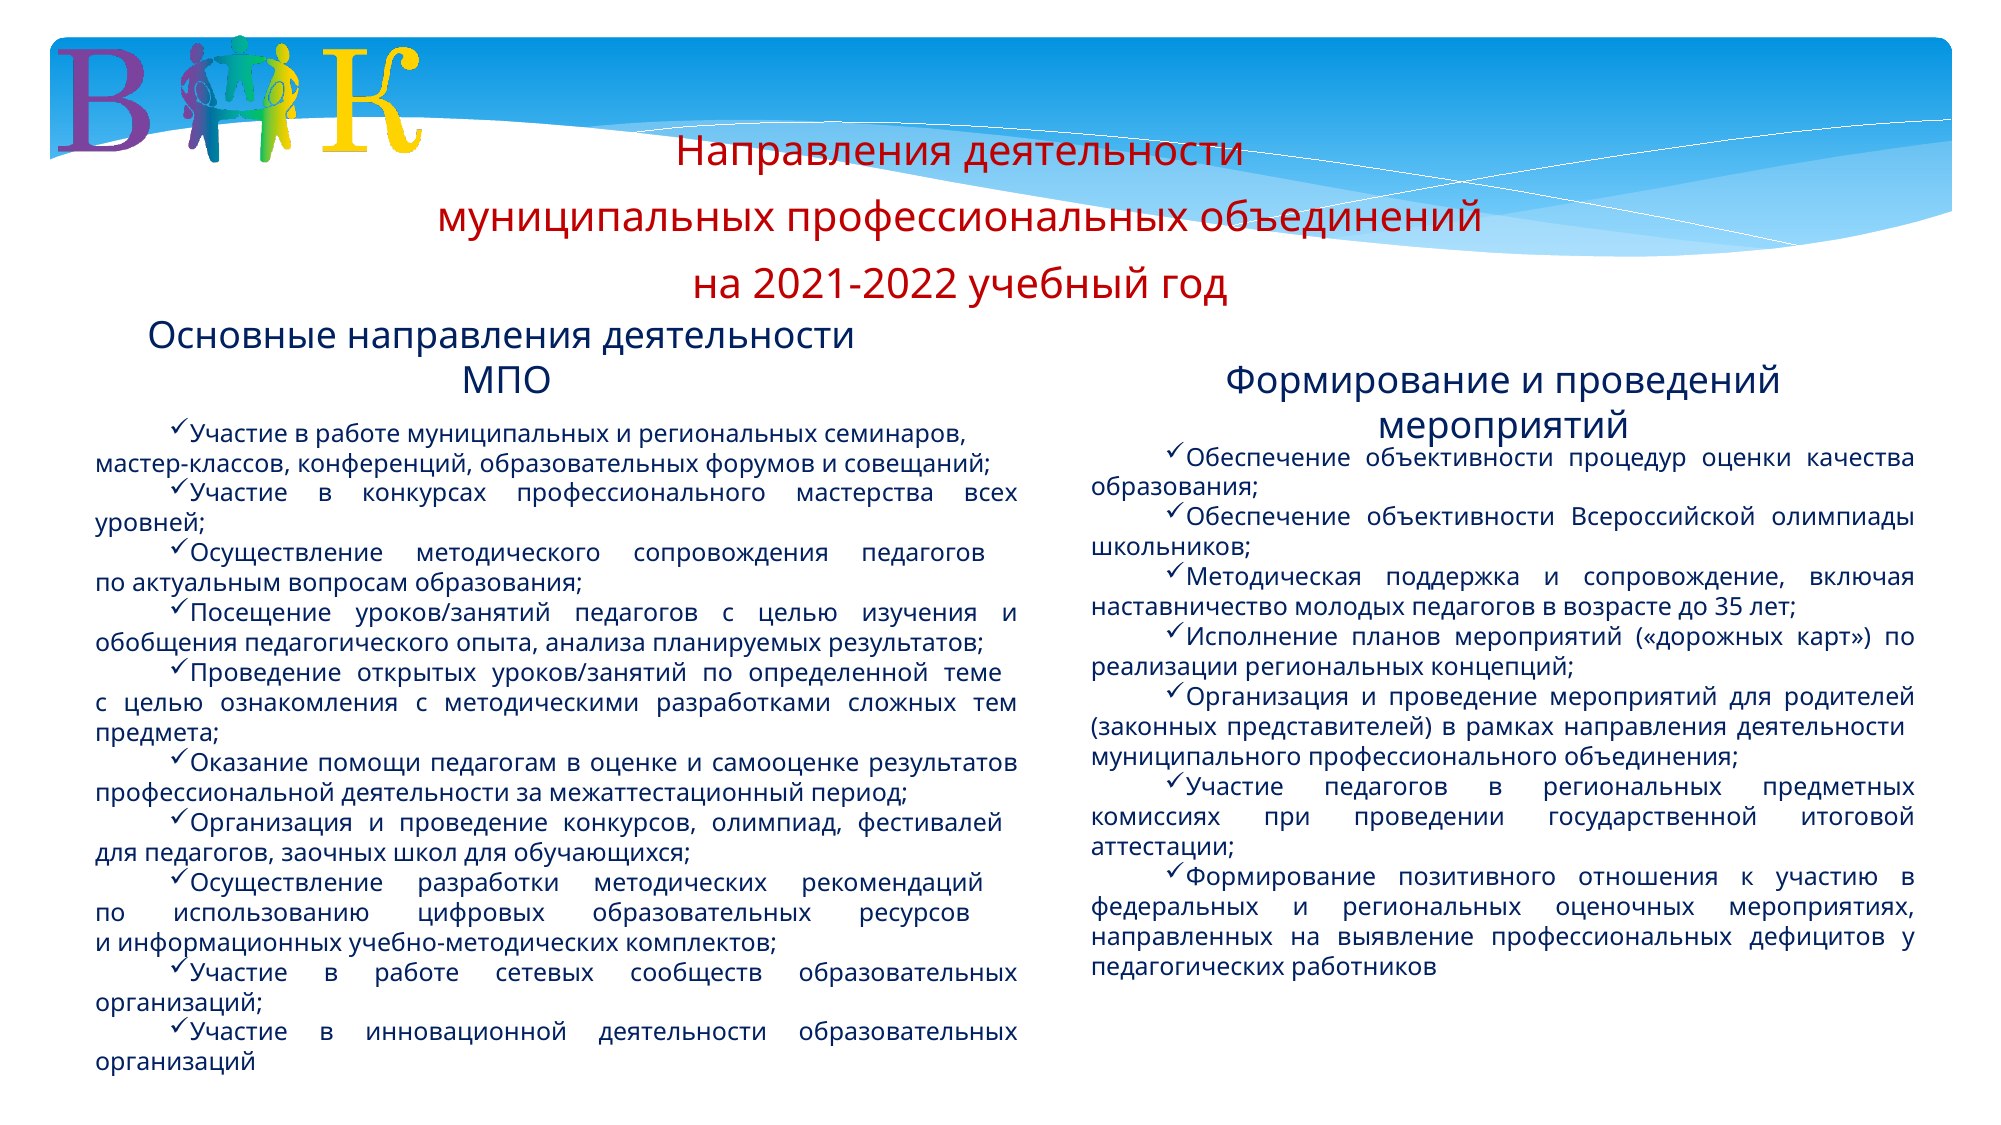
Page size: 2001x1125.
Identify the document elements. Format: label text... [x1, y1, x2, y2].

text_box Обеспечение объективности процедур оценки качества образования; Обеспечение объективности Всероссийской олимпиады школьников; Методическая поддержка и сопровождение, включая наставничество молодых педагогов в возрасте до 35 лет; Исполнение планов мероприятий («дорожных карт») по реализации региональных концепций; Организация и проведение мероприятий для родителей (законных представителей) в рамках направления деятельности муниципального профессионального объединения; Участие педагогов в региональных предметных комиссиях при проведении государственной итоговой аттестации; Формирование позитивного отношения к участию в федеральных и региональных оценочных мероприятиях, направленных на выявление профессиональных дефицитов у педагогических работников [1076, 433, 1931, 988]
text_box Формирование и проведений мероприятий [1083, 349, 1924, 454]
text_box Направления деятельности муниципальных профессиональных объединений на 2021-2022 учебный год [0, 99, 1931, 272]
picture [28, 0, 466, 200]
text_box Участие в работе муниципальных и региональных семинаров, мастер-классов, конференций, образовательных форумов и совещаний; Участие в конкурсах профессионального мастерства всех уровней; Осуществление методического сопровождения педагогов по актуальным вопросам образования; Посещение уроков/занятий педагогов с целью изучения и обобщения педагогического опыта, анализа планируемых результатов; Проведение открытых уроков/занятий по определенной теме с целью ознакомления с методическими разработками сложных тем предмета; Оказание помощи педагогам в оценке и самооценке результатов профессиональной деятельности за межаттестационный период; Организация и проведение конкурсов, олимпиад, фестивалей для педагогов, заочных школ для обучающихся; Осуществление разработки методических рекомендаций по использованию цифровых образовательных ресурсов и информационных учебно-методических комплектов; Участие в работе сетевых сообществ образовательных организаций; Участие в инновационной деятельности образовательных организаций [80, 409, 1034, 1084]
text_box Основные направления деятельности МПО [114, 303, 899, 409]
